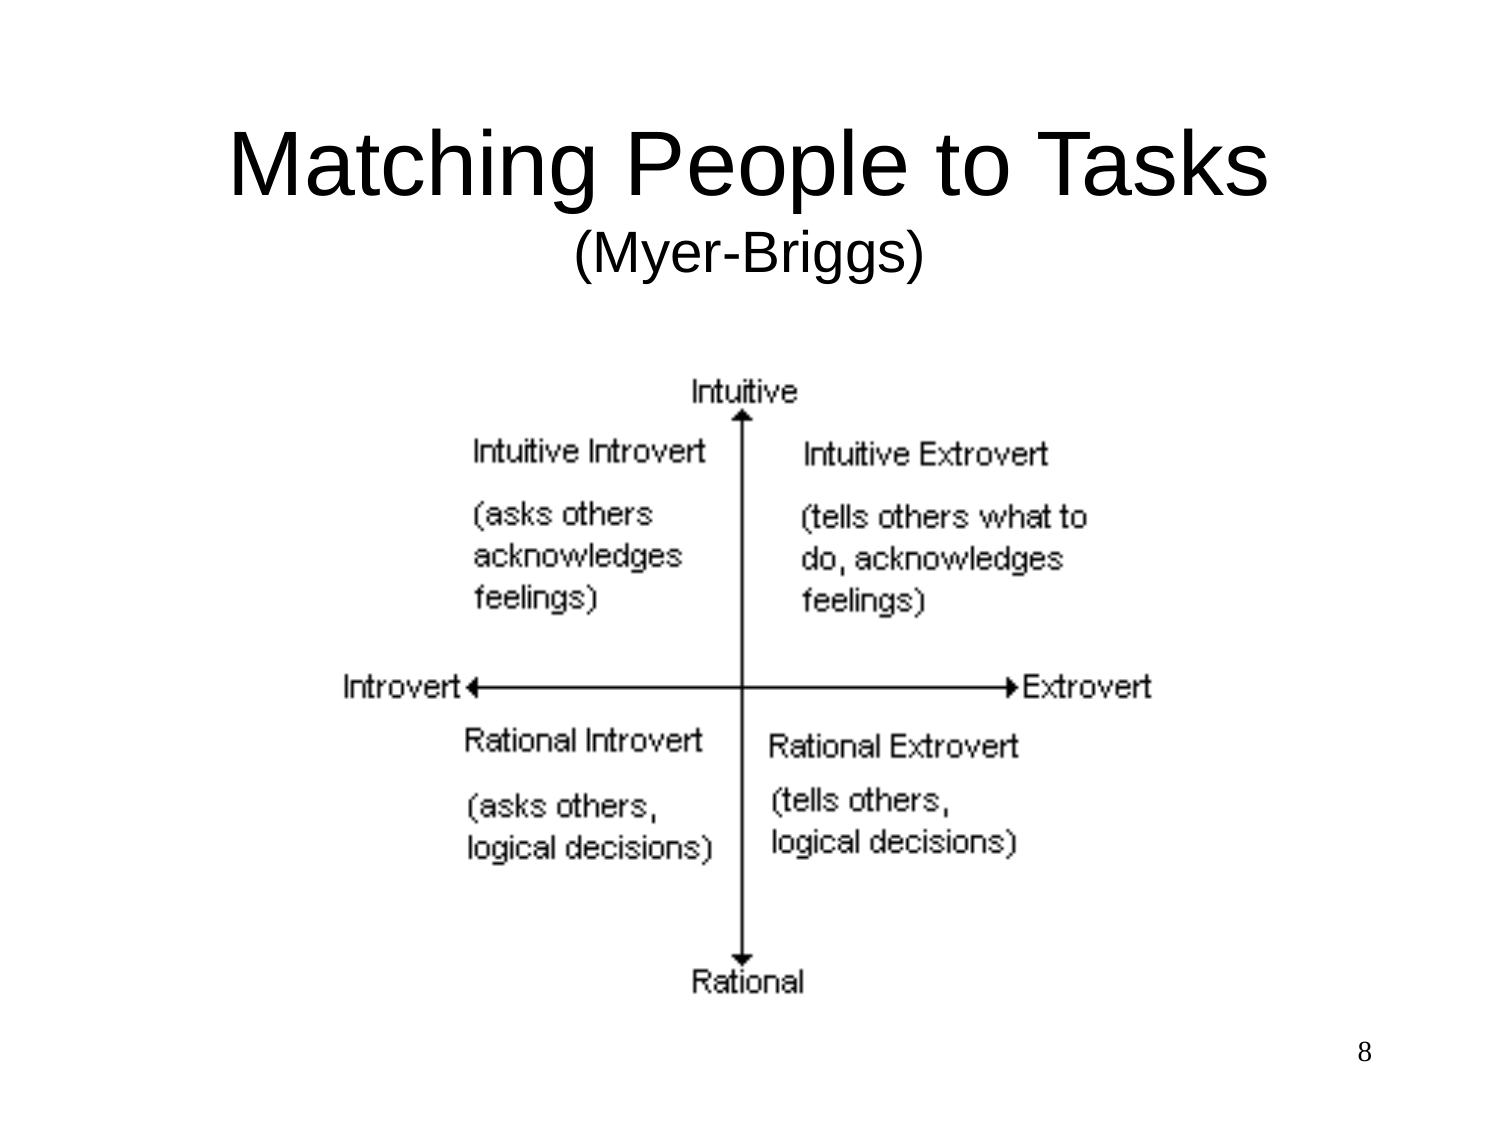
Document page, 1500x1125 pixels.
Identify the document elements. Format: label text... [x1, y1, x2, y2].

slide_number 8 [1074, 1025, 1388, 1100]
title Matching People to Tasks (Myer-Briggs) [112, 99, 1388, 288]
picture [337, 374, 1162, 1009]
